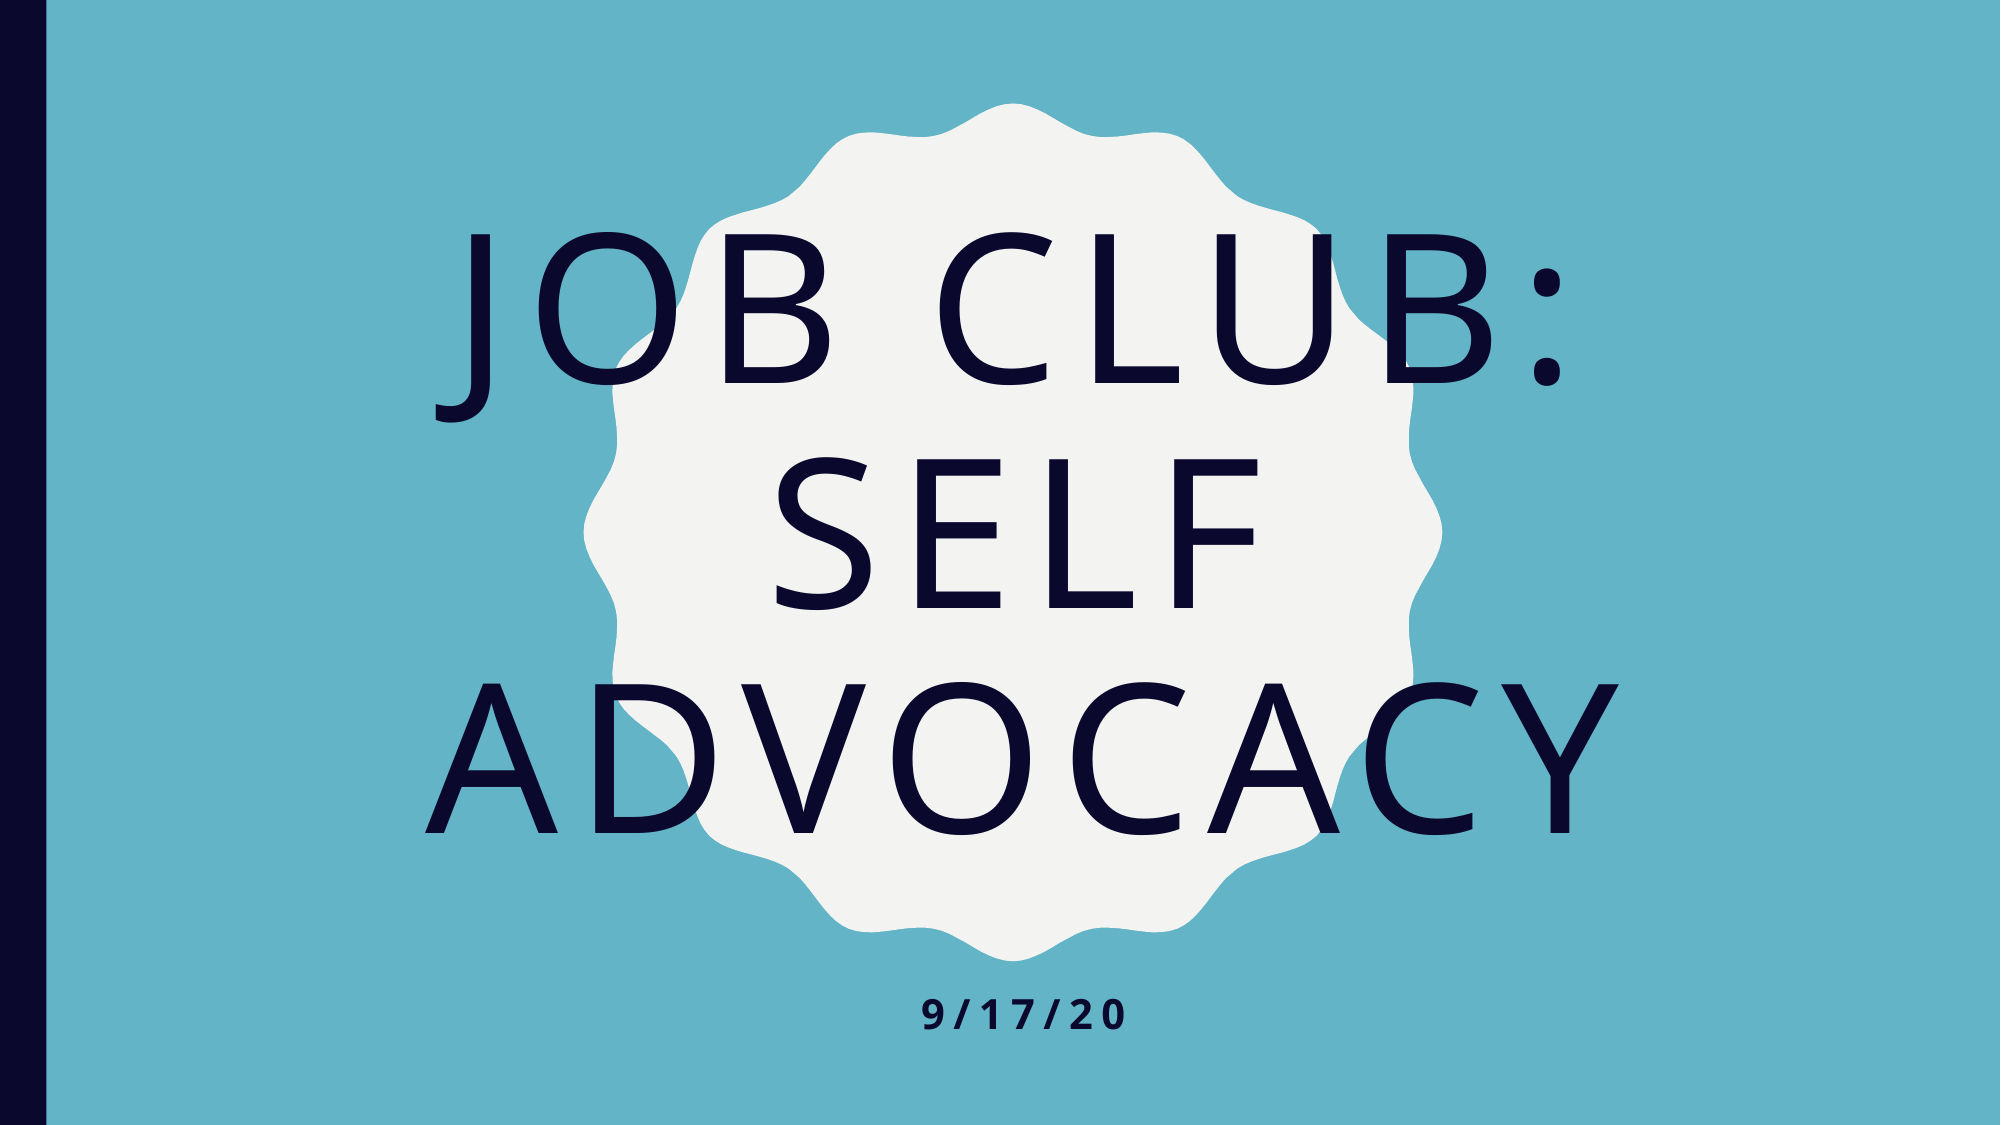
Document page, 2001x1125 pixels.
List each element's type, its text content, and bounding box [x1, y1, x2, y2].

subtitle 9/17/20 [363, 980, 1684, 1103]
title Job Club: Self Advocacy [176, 180, 1870, 902]
